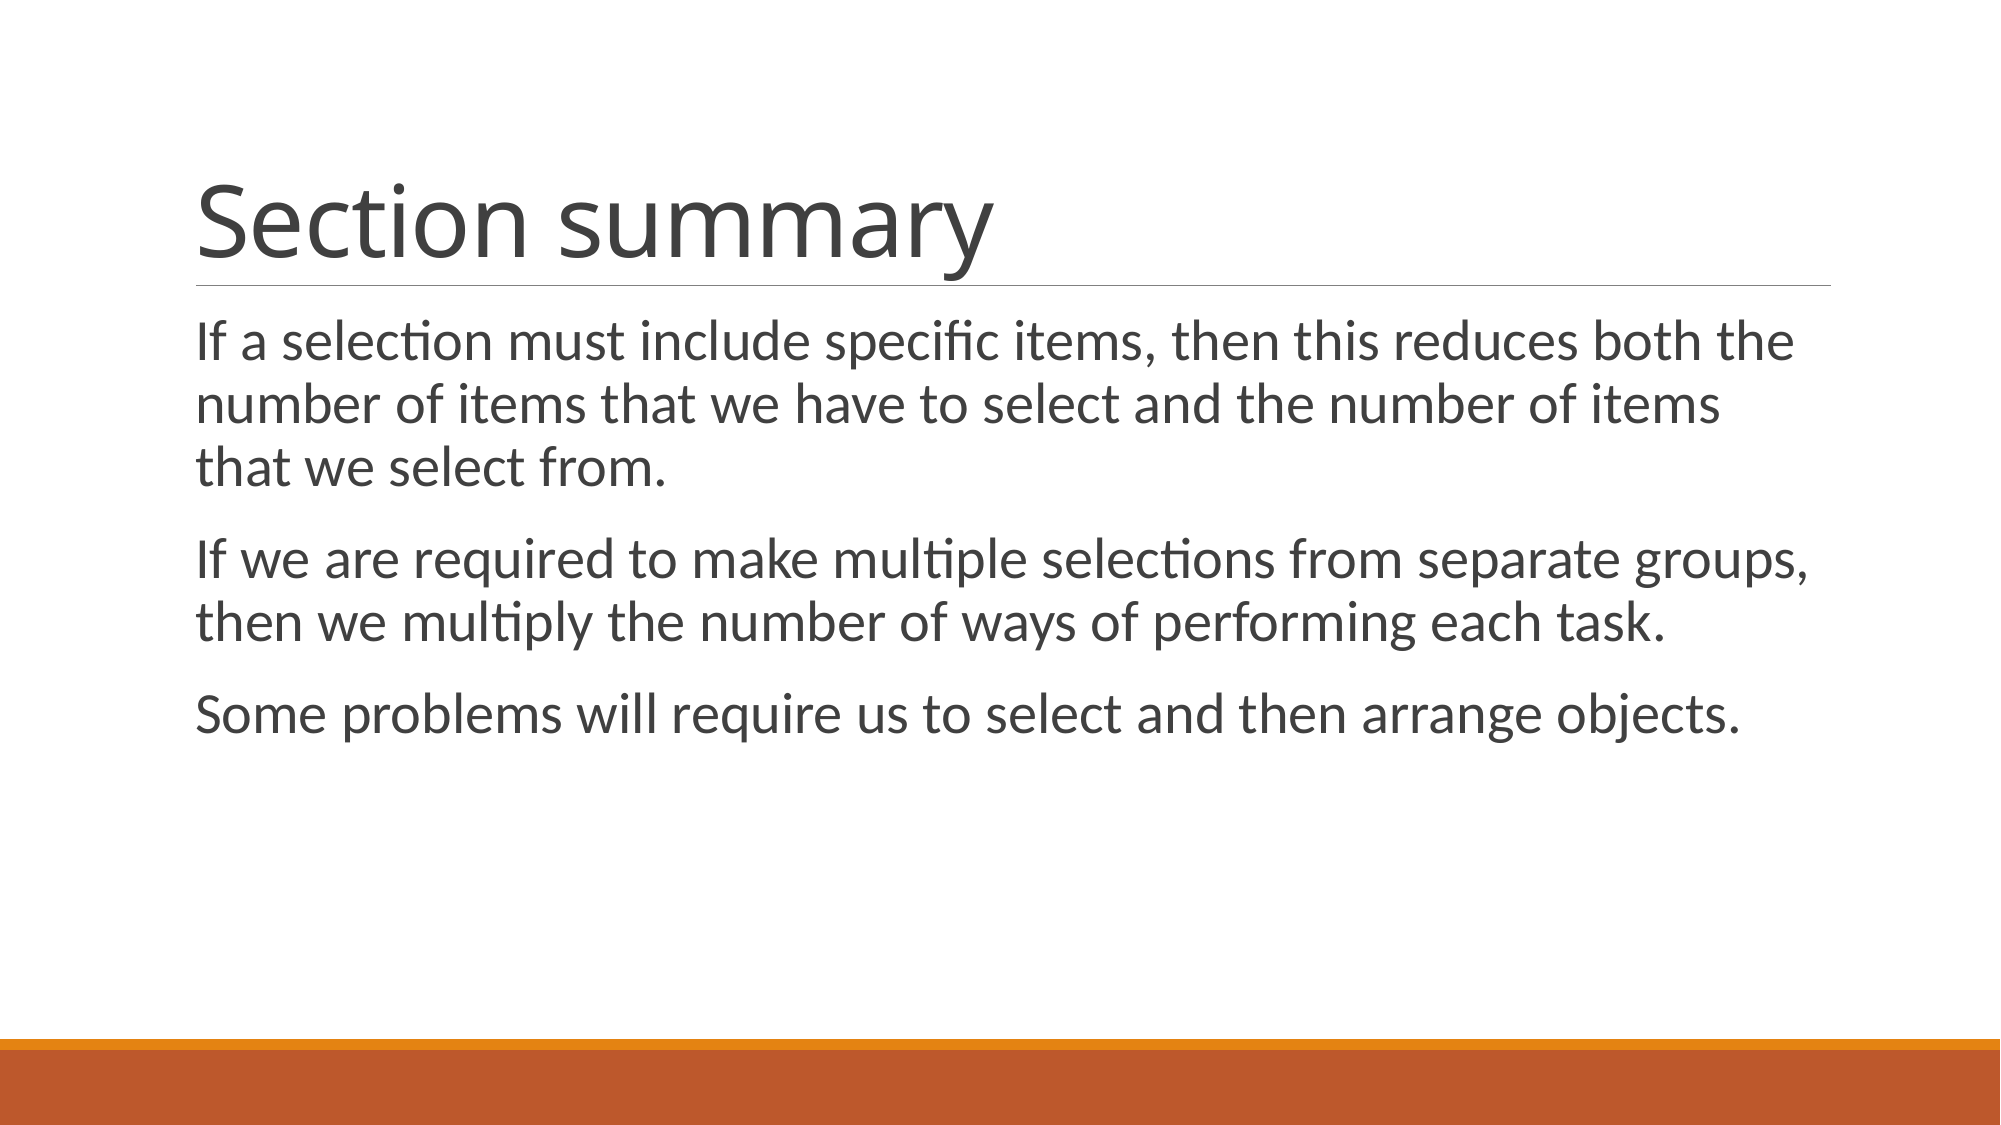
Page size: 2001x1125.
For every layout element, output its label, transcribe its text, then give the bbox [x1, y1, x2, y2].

list If a selection must include specific items, then this reduces both the number of items that we have to select and the number of items that we select from. If we are required to make multiple selections from separate groups, then we multiply the number of ways of performing each task. Some problems will require us to select and then arrange objects. [180, 302, 1830, 963]
title Section summary [180, 47, 1830, 285]
